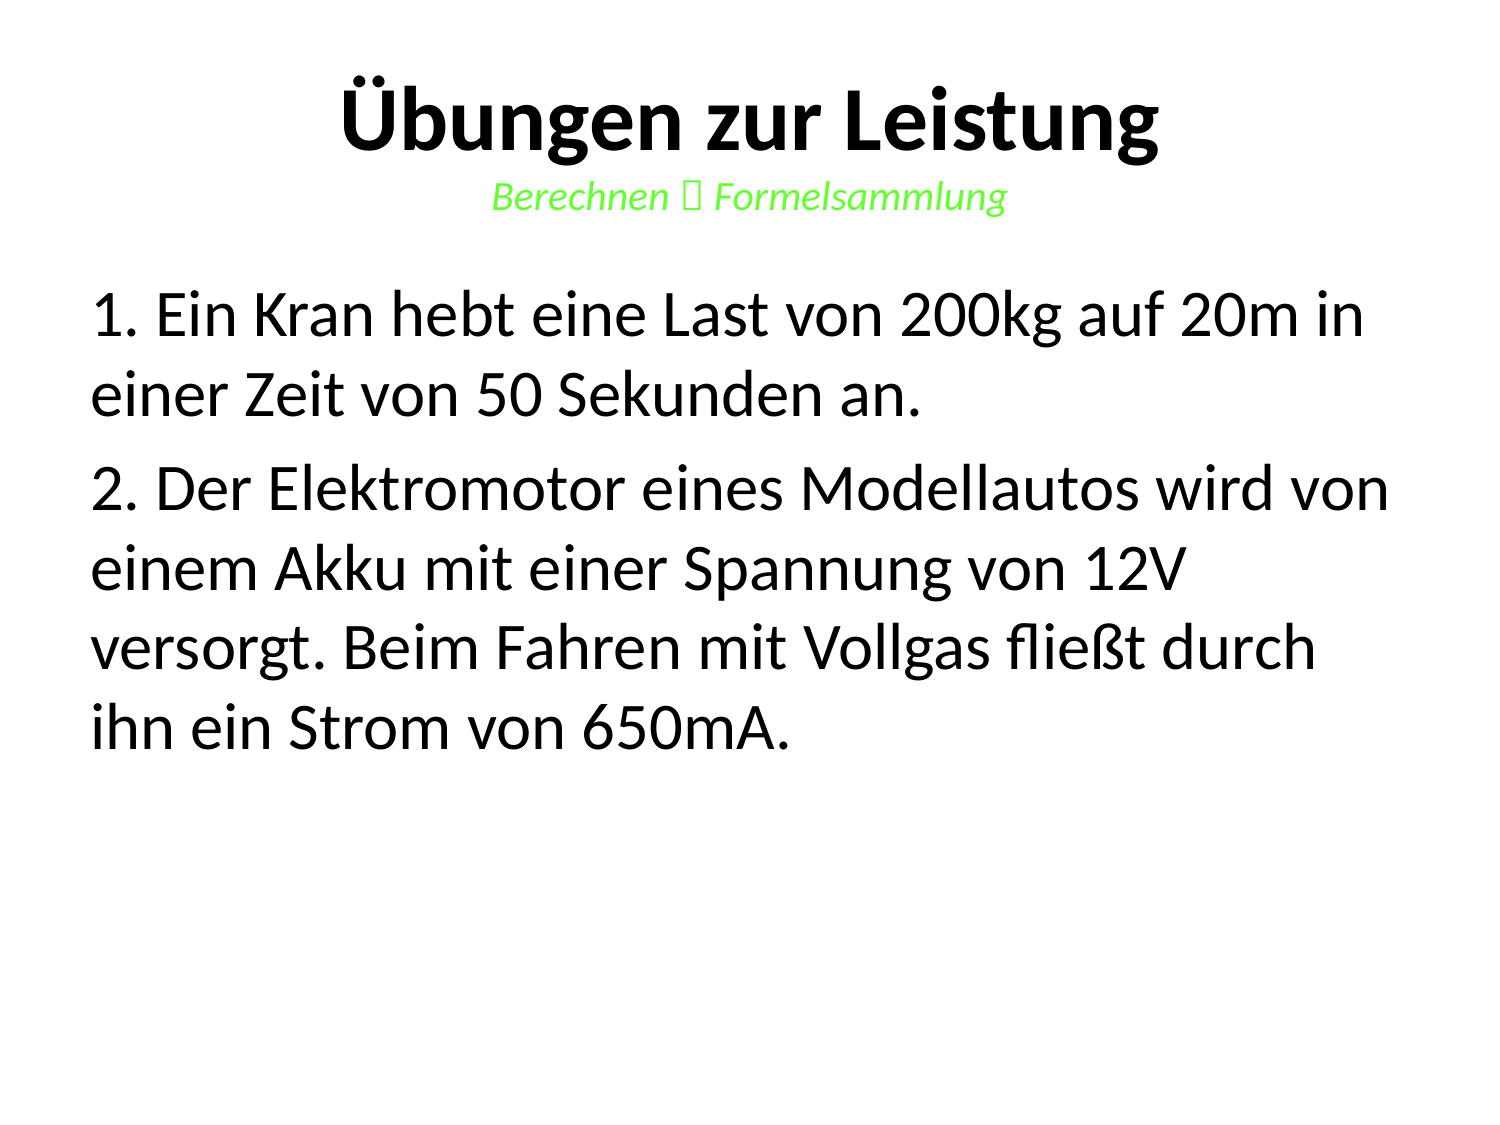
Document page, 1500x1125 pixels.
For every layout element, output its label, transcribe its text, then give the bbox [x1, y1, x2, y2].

title Übungen zur Leistung Berechnen  Formelsammlung [75, 45, 1425, 233]
list 1. Ein Kran hebt eine Last von 200kg auf 20m in einer Zeit von 50 Sekunden an. 2. Der Elektromotor eines Modellautos wird von einem Akku mit einer Spannung von 12V versorgt. Beim Fahren mit Vollgas fließt durch ihn ein Strom von 650mA. [75, 262, 1425, 1005]
